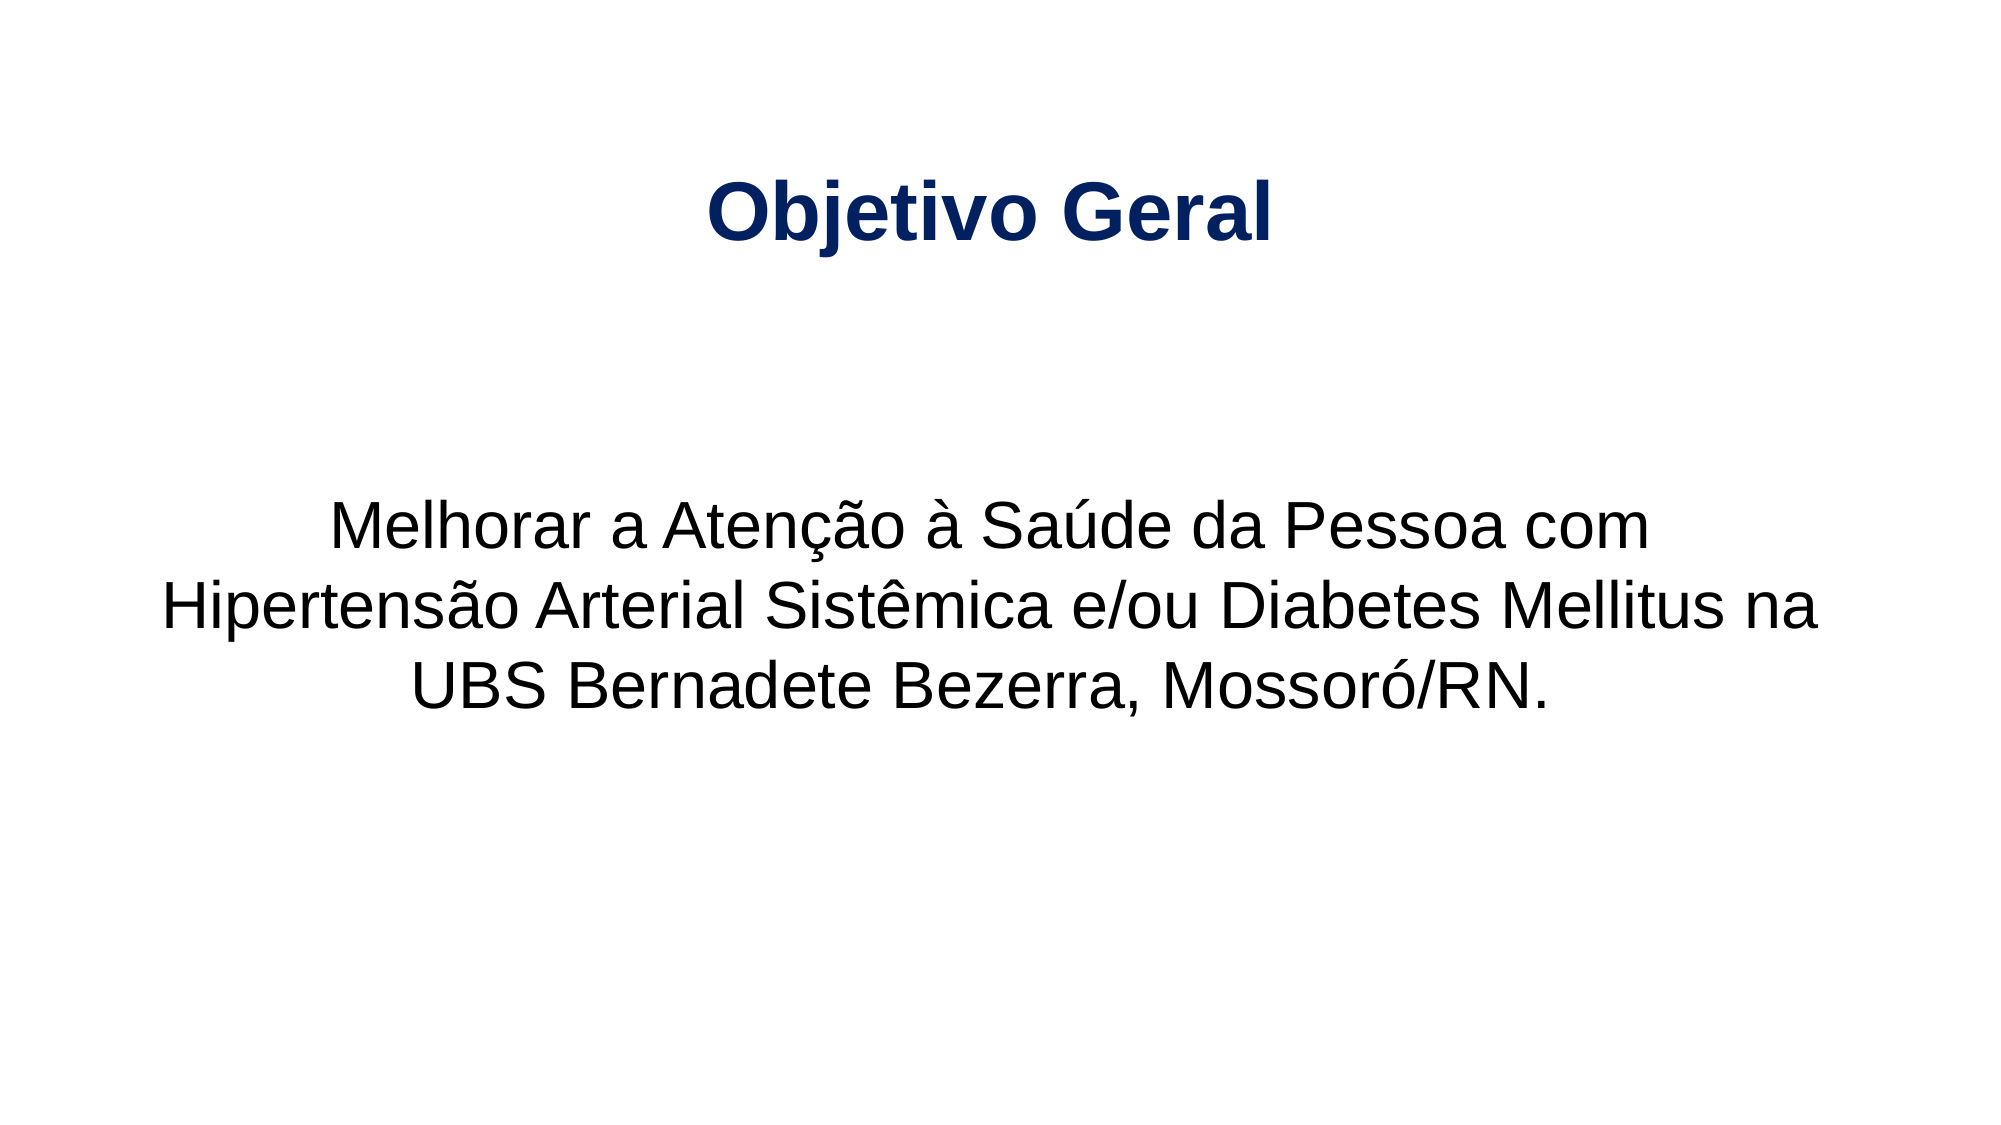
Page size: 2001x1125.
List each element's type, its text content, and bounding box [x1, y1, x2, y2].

text_box Objetivo Geral Melhorar a Atenção à Saúde da Pessoa com Hipertensão Arterial Sistêmica e/ou Diabetes Mellitus na UBS Bernadete Bezerra, Mossoró/RN. [136, 149, 1845, 920]
